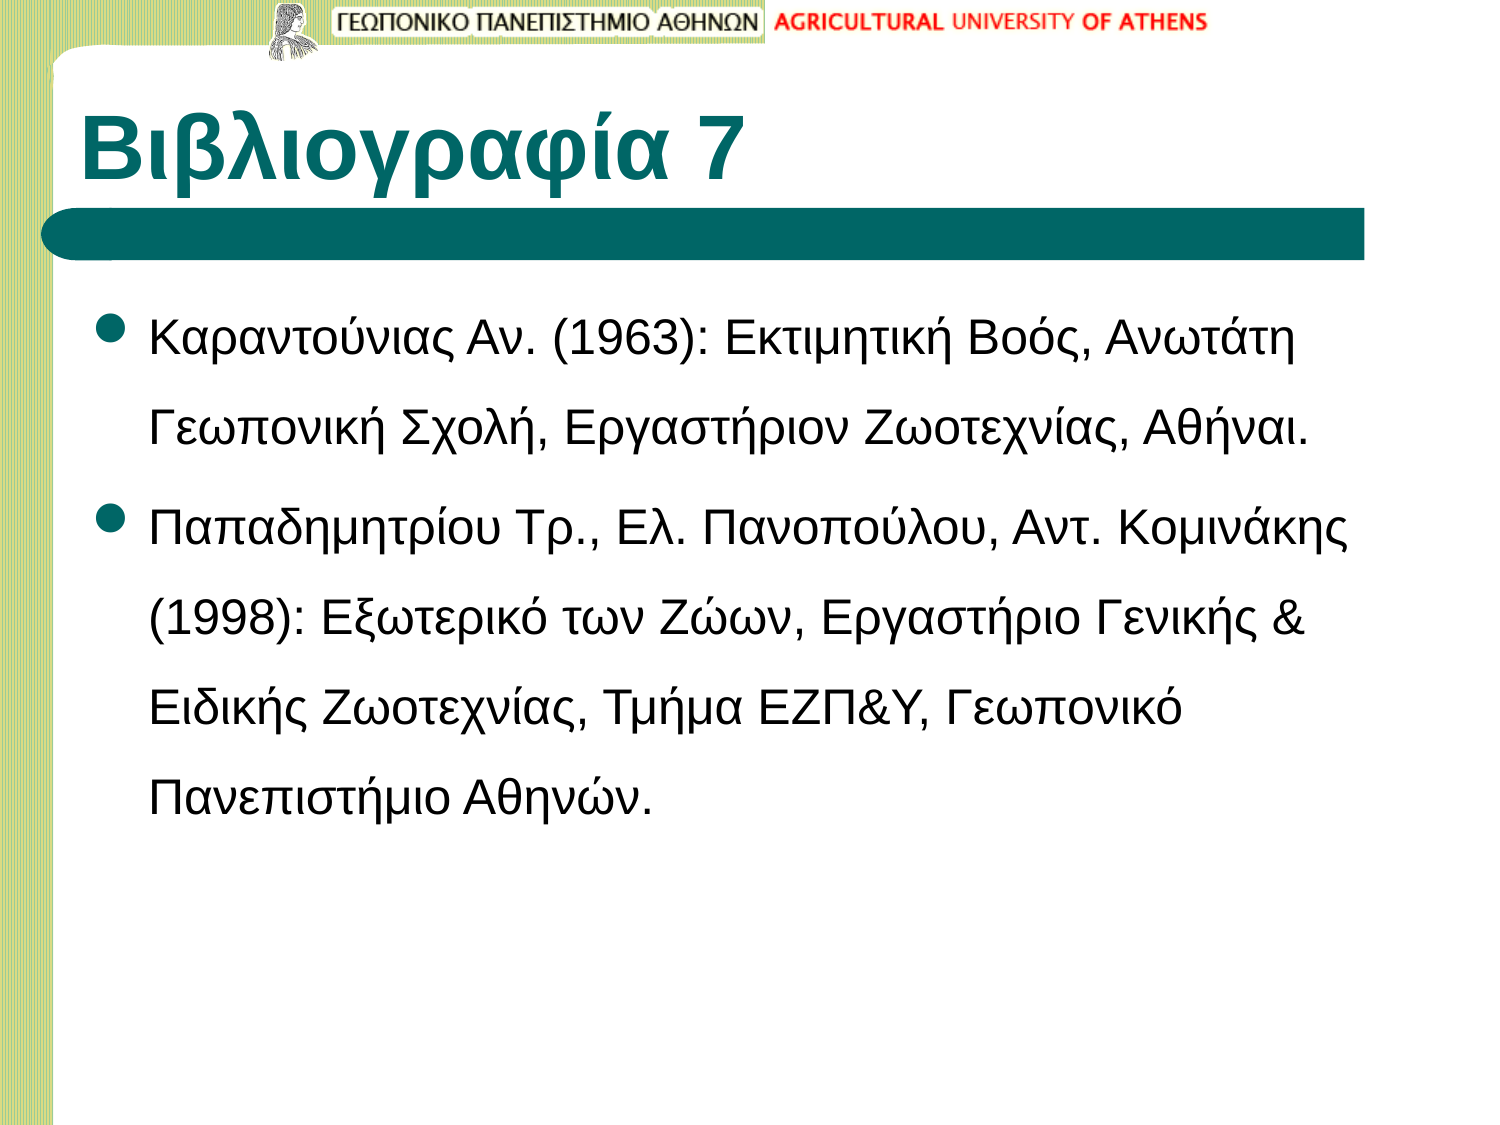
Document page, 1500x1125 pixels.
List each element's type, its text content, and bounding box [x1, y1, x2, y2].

picture [269, 0, 1228, 48]
list Καραντούνιας Αν. (1963): Εκτιμητική Βοός, Ανωτάτη Γεωπονική Σχολή, Εργαστήριον Ζωοτεχνίας, Αθήναι. Παπαδημητρίου Τρ., Ελ. Πανοπούλου, Αντ. Κομινάκης (1998): Εξωτερικό των Ζώων, Εργαστήριο Γενικής & Ειδικής Ζωοτεχνίας, Τμήμα ΕΖΠ&Υ, Γεωπονικό Πανεπιστήμιο Αθηνών. [76, 266, 1365, 1083]
title Βιβλιογραφία 7 [64, 48, 1366, 207]
